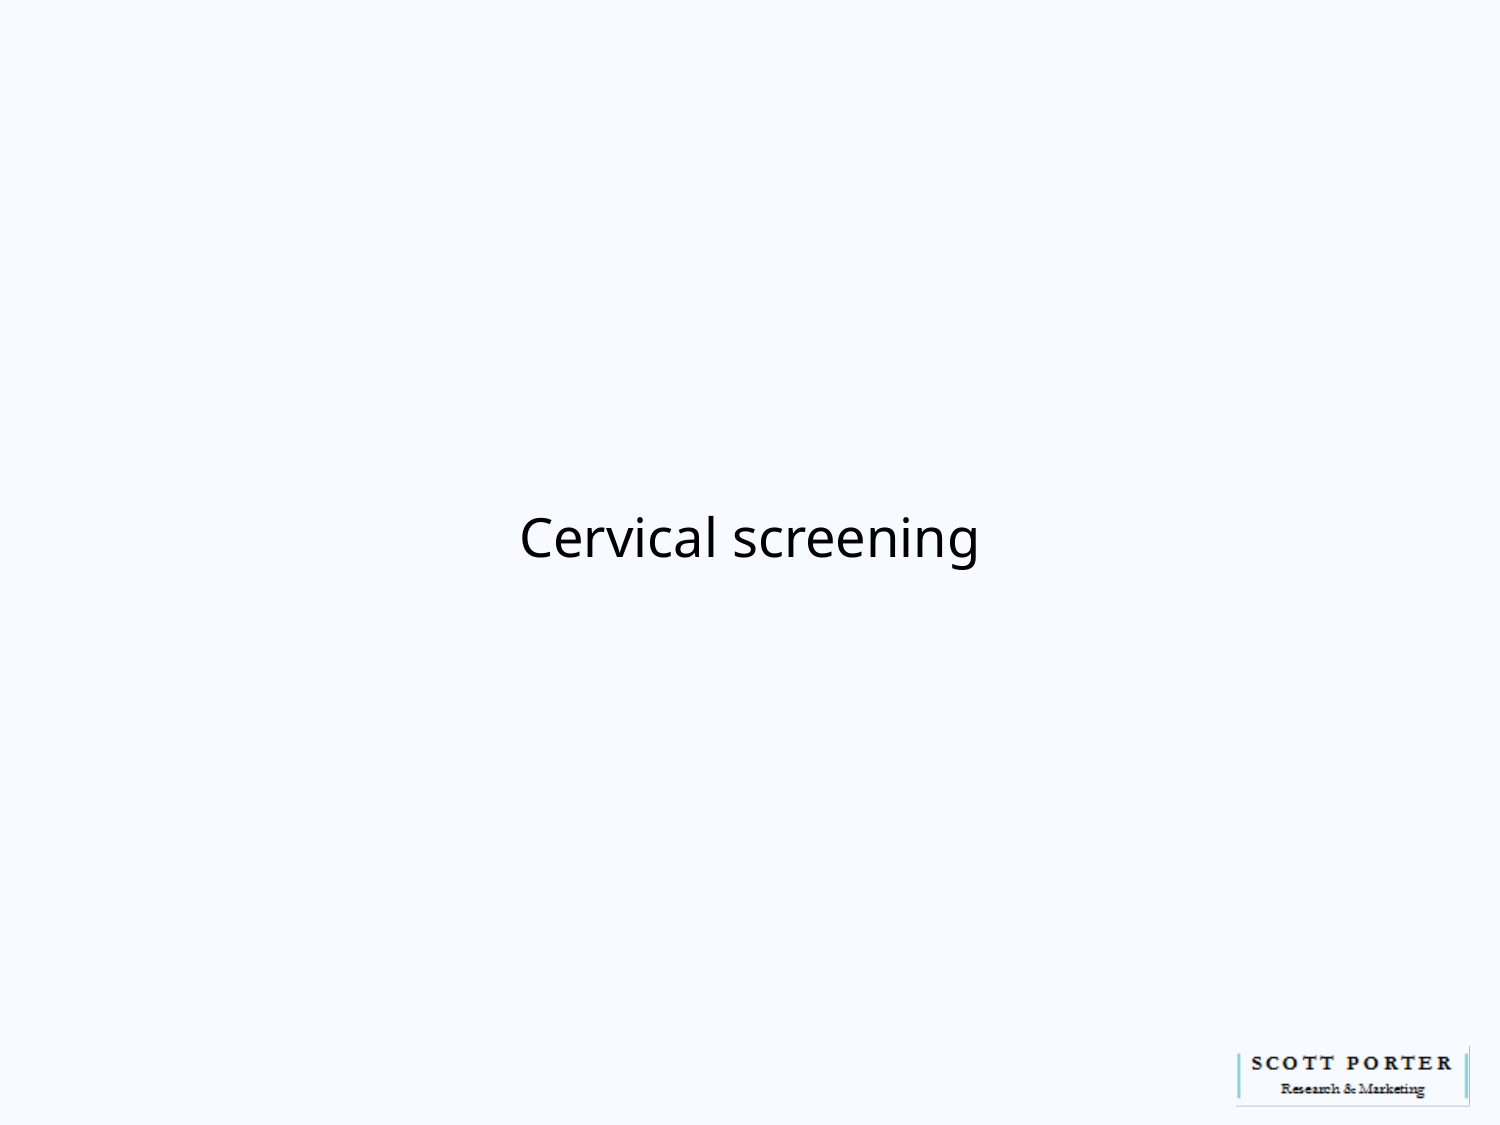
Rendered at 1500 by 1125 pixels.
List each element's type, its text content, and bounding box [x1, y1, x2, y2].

picture [1236, 1046, 1473, 1108]
title Cervical screening [187, 421, 1313, 577]
